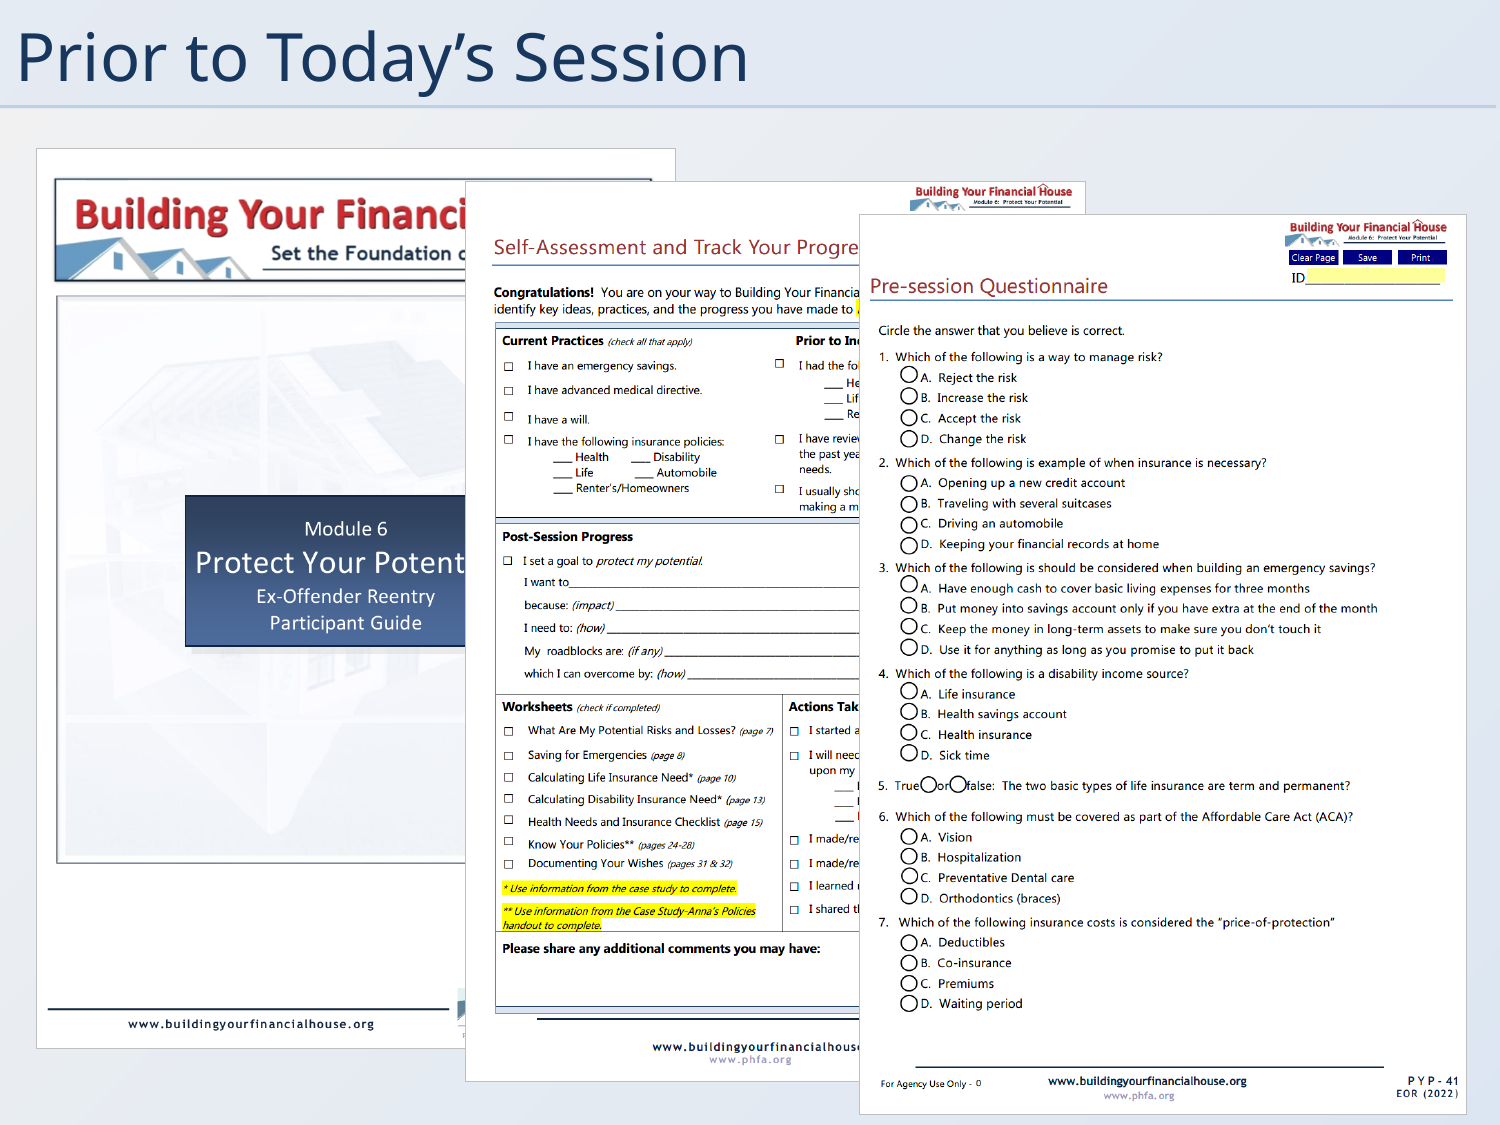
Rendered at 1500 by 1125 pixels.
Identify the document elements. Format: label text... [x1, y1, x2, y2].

picture [36, 148, 1467, 1115]
title Prior to Today’s Session [0, 0, 1500, 110]
